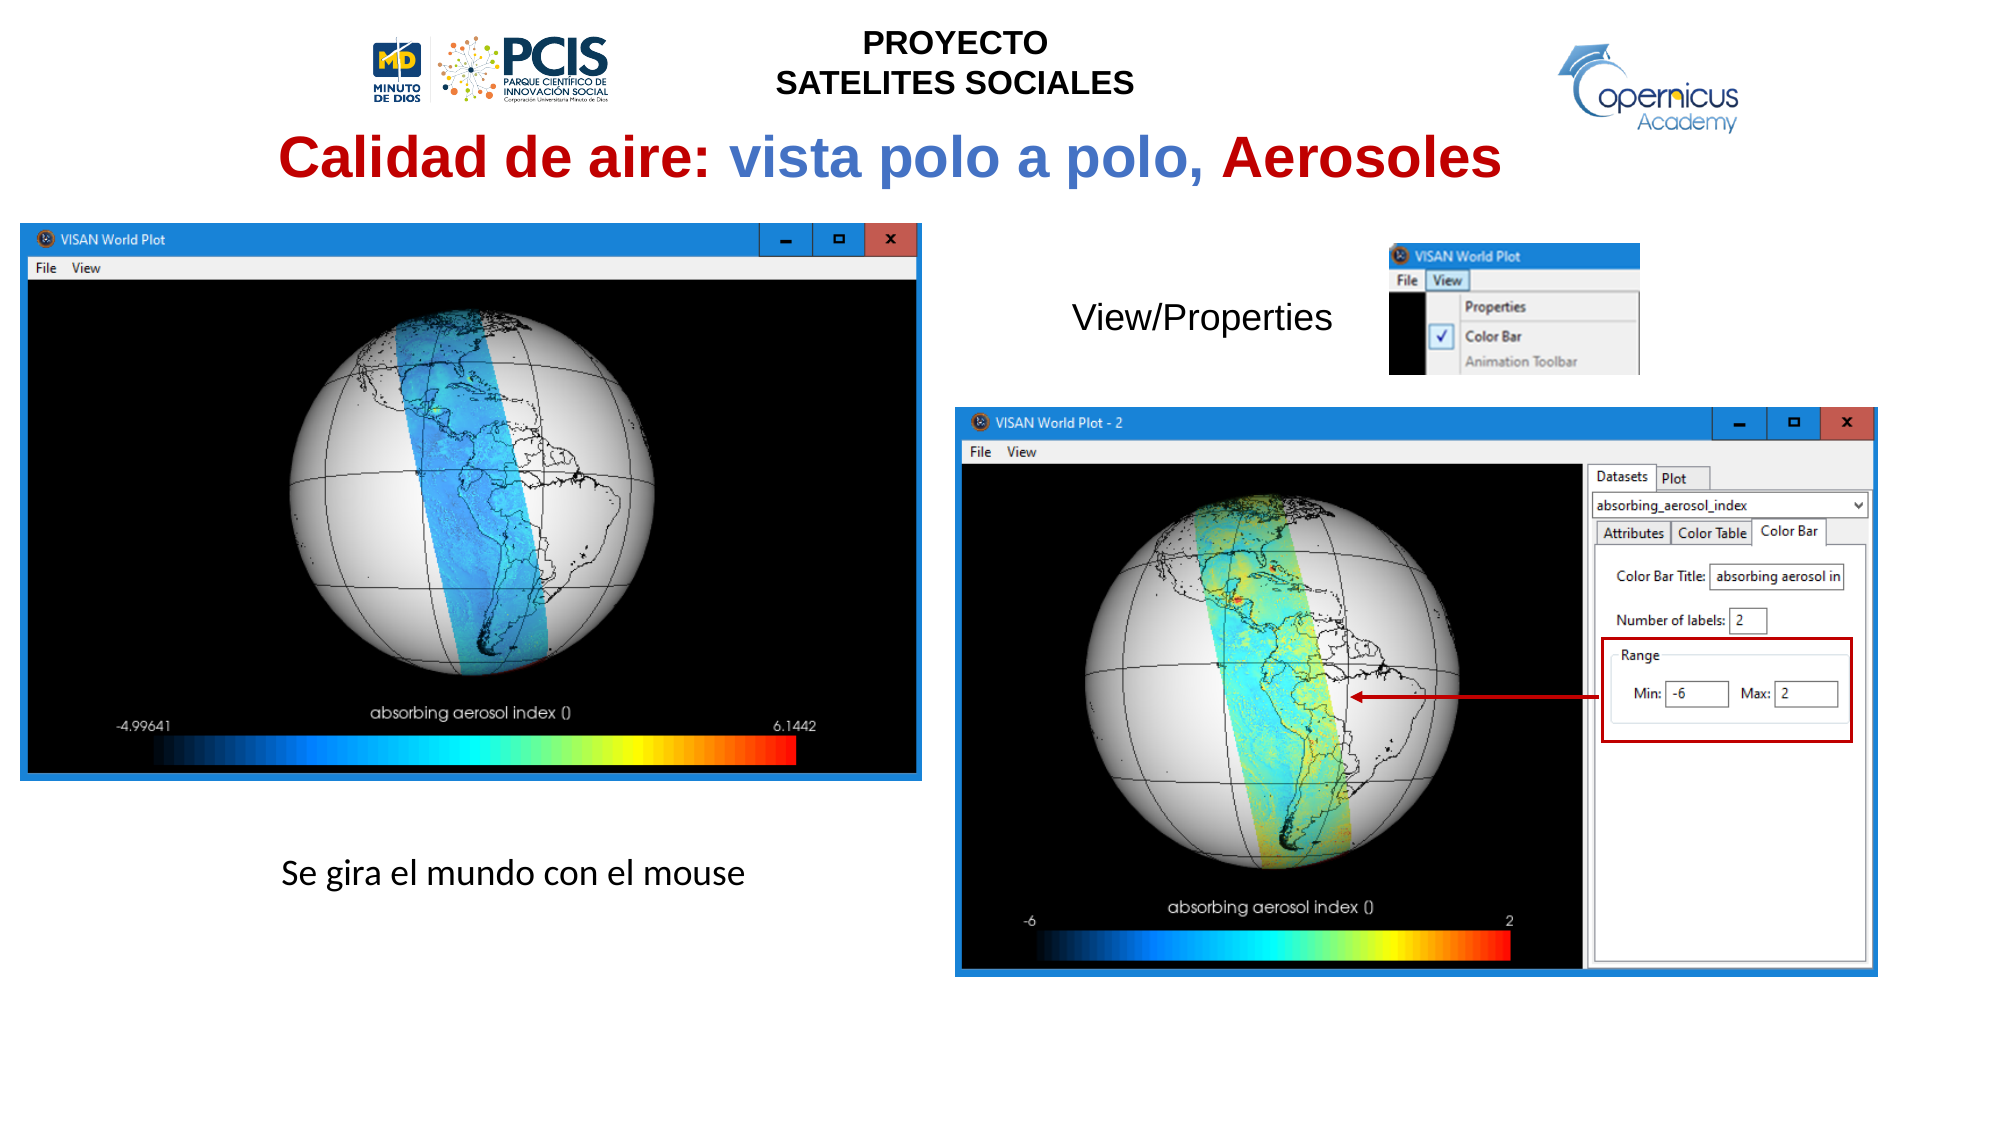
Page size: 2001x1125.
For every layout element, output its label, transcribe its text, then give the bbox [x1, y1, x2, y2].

picture [1553, 36, 1744, 147]
picture [20, 223, 922, 781]
text_box PROYECTO SATELITES SOCIALES [760, 13, 1151, 109]
text_box Se gira el mundo con el mouse [266, 841, 762, 901]
picture [373, 36, 608, 103]
text_box Calidad de aire: vista polo a polo, Aerosoles [263, 111, 1526, 197]
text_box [955, 243, 1878, 977]
